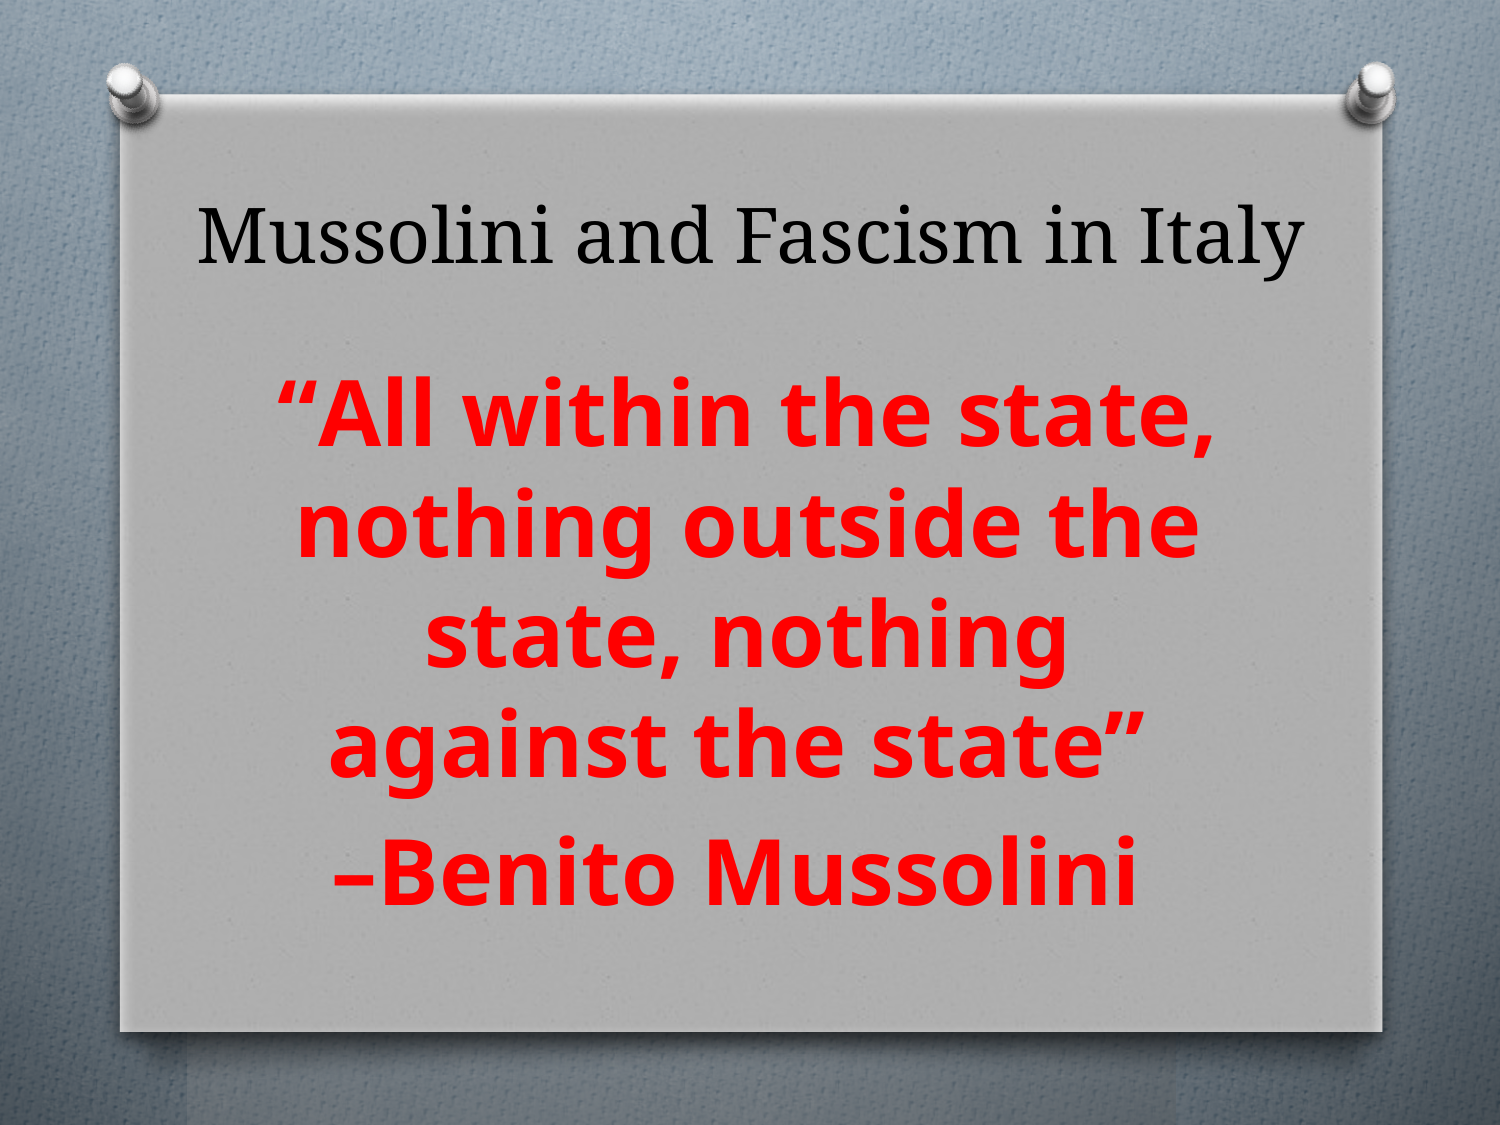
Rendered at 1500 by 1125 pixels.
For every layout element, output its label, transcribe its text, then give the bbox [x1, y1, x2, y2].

list “All within the state, nothing outside the state, nothing against the state” –Benito Mussolini [240, 347, 1257, 939]
picture [1317, 35, 1439, 156]
title Mussolini and Fascism in Italy [179, 134, 1323, 332]
picture [75, 29, 198, 153]
